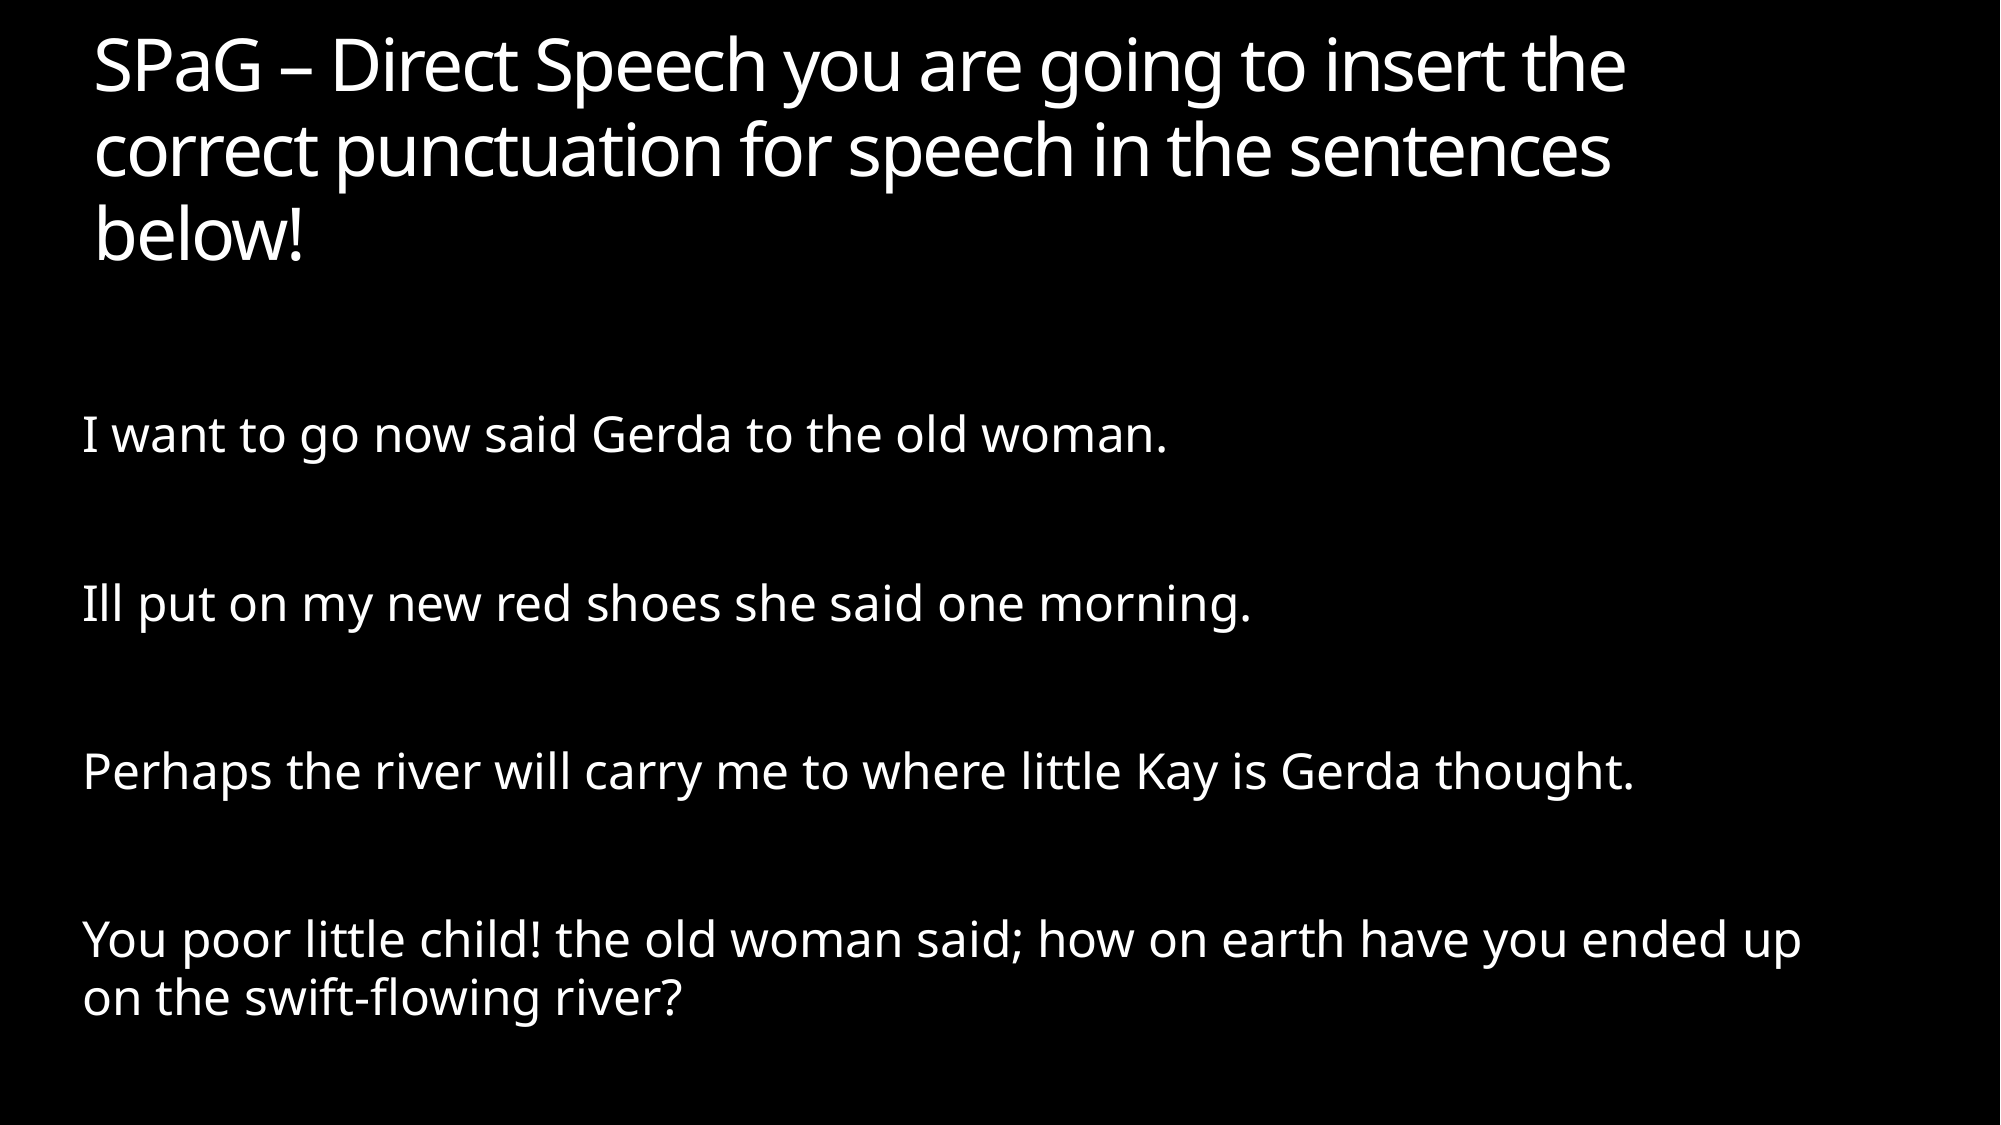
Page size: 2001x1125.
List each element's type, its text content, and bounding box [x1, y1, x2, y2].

title SPaG – Direct Speech you are going to insert the correct punctuation for speech in the sentences below! [78, 14, 1846, 287]
list I want to go now said Gerda to the old woman. Ill put on my new red shoes she said one morning. Perhaps the river will carry me to where little Kay is Gerda thought. You poor little child! the old woman said; how on earth have you ended up on the swift-flowing river? [52, 399, 1873, 1038]
